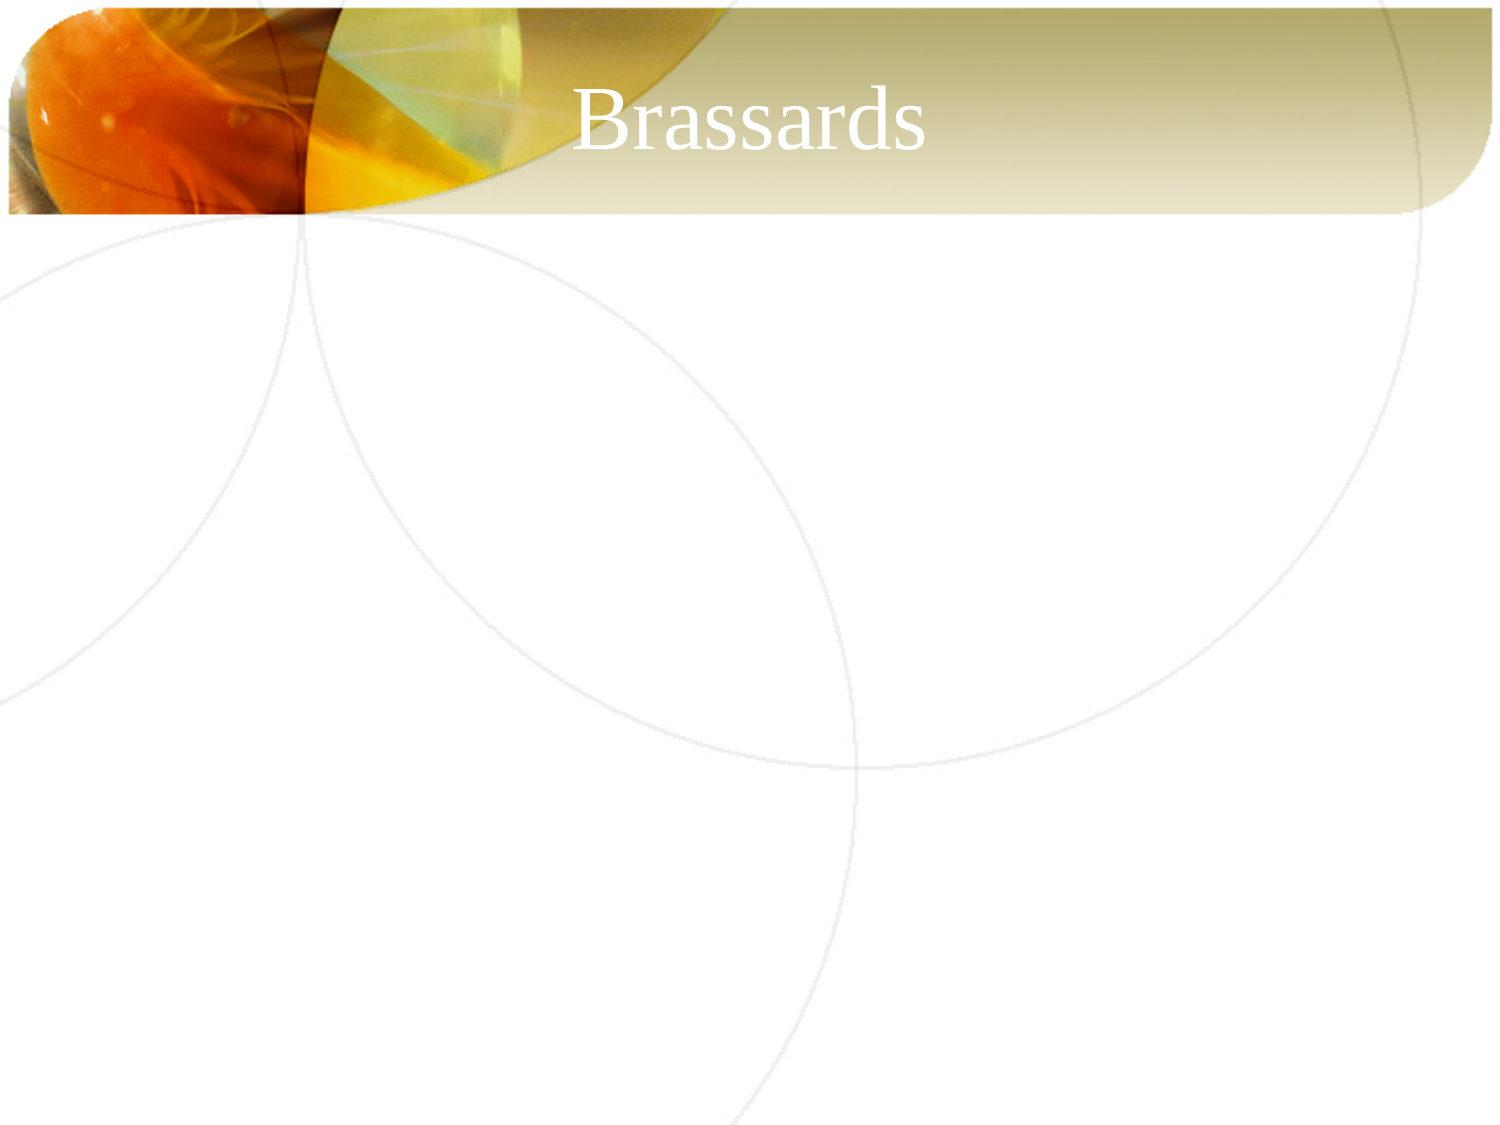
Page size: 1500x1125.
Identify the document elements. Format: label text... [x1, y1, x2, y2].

title Brassards [75, 19, 1425, 207]
picture [0, 0, 1500, 1125]
